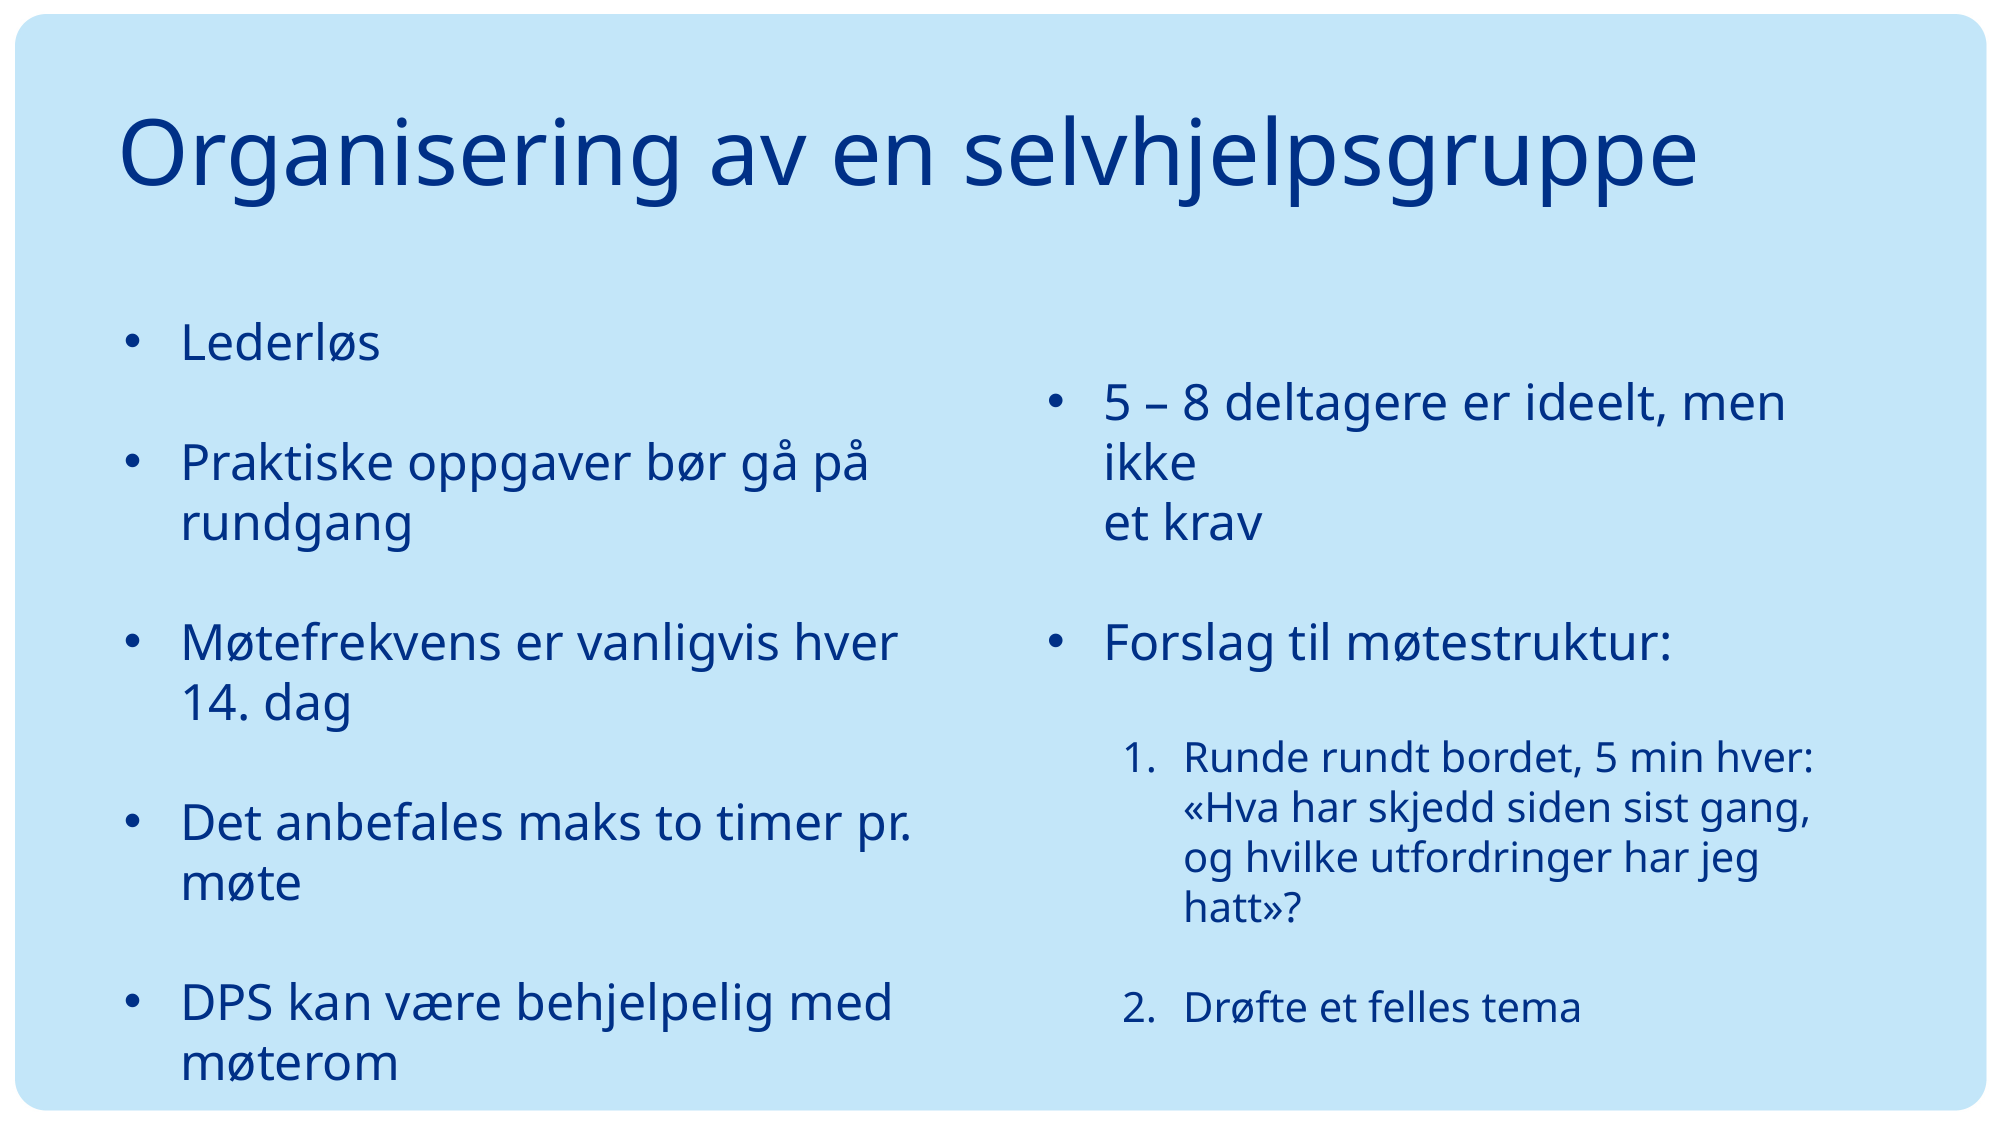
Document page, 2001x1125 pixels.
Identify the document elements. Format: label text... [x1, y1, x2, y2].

picture [0, 0, 2001, 1125]
title Organisering av en selvhjelpsgruppe [114, 90, 1839, 206]
text_box Lederløs Praktiske oppgaver bør gå på rundgang Møtefrekvens er vanligvis hver 14. dag Det anbefales maks to timer pr. møte DPS kan være behjelpelig med møterom 5 – 8 deltagere er ideelt, men ikke et krav Forslag til møtestruktur: Runde rundt bordet, 5 min hver: «Hva har skjedd siden sist gang, og hvilke utfordringer har jeg hatt»? Drøfte et felles tema [120, 398, 1886, 1095]
